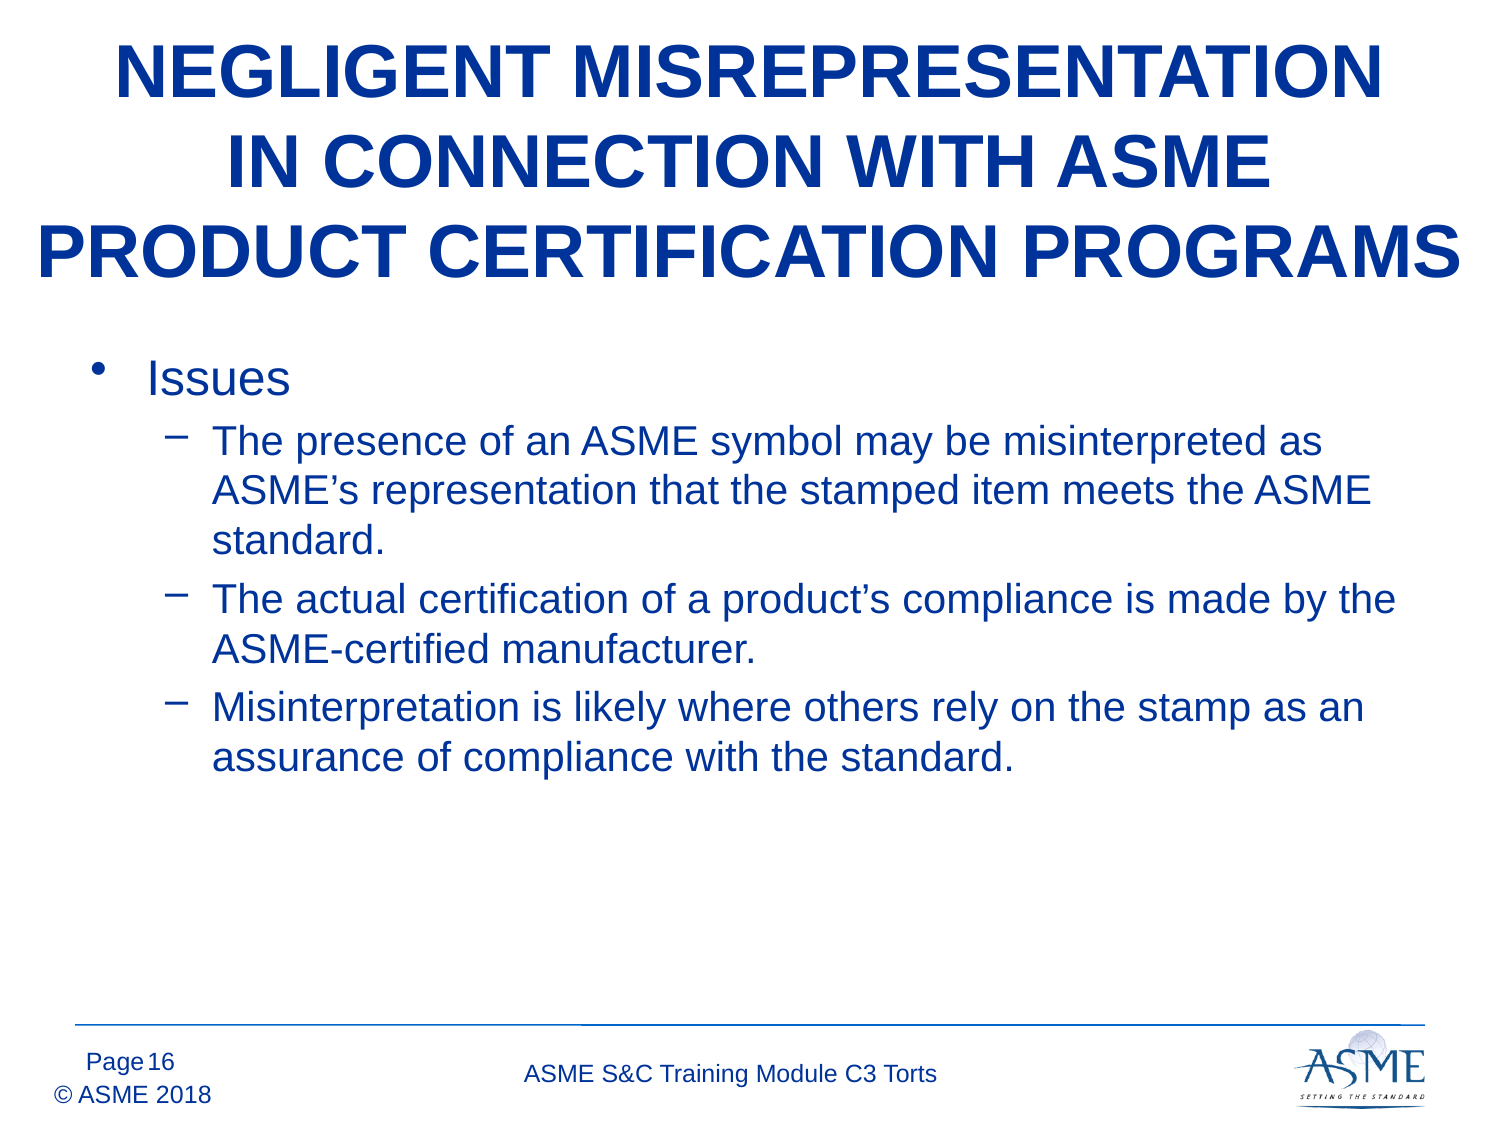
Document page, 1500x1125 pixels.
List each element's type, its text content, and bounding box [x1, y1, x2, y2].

footer ASME S&C Training Module C3 Torts [231, 1050, 1231, 1091]
list Issues The presence of an ASME symbol may be misinterpreted as ASME’s representation that the stamped item meets the ASME standard. The actual certification of a product’s compliance is made by the ASME-certified manufacturer. Misinterpretation is likely where others rely on the stamp as an assurance of compliance with the standard. [75, 337, 1425, 1088]
slide_number 15 [132, 1037, 204, 1073]
title NEGLIGENT MISREPRESENTATION IN CONNECTION WITH ASME PRODUCT CERTIFICATION PROGRAMS [0, 45, 1500, 271]
picture [1294, 1088, 1425, 1109]
